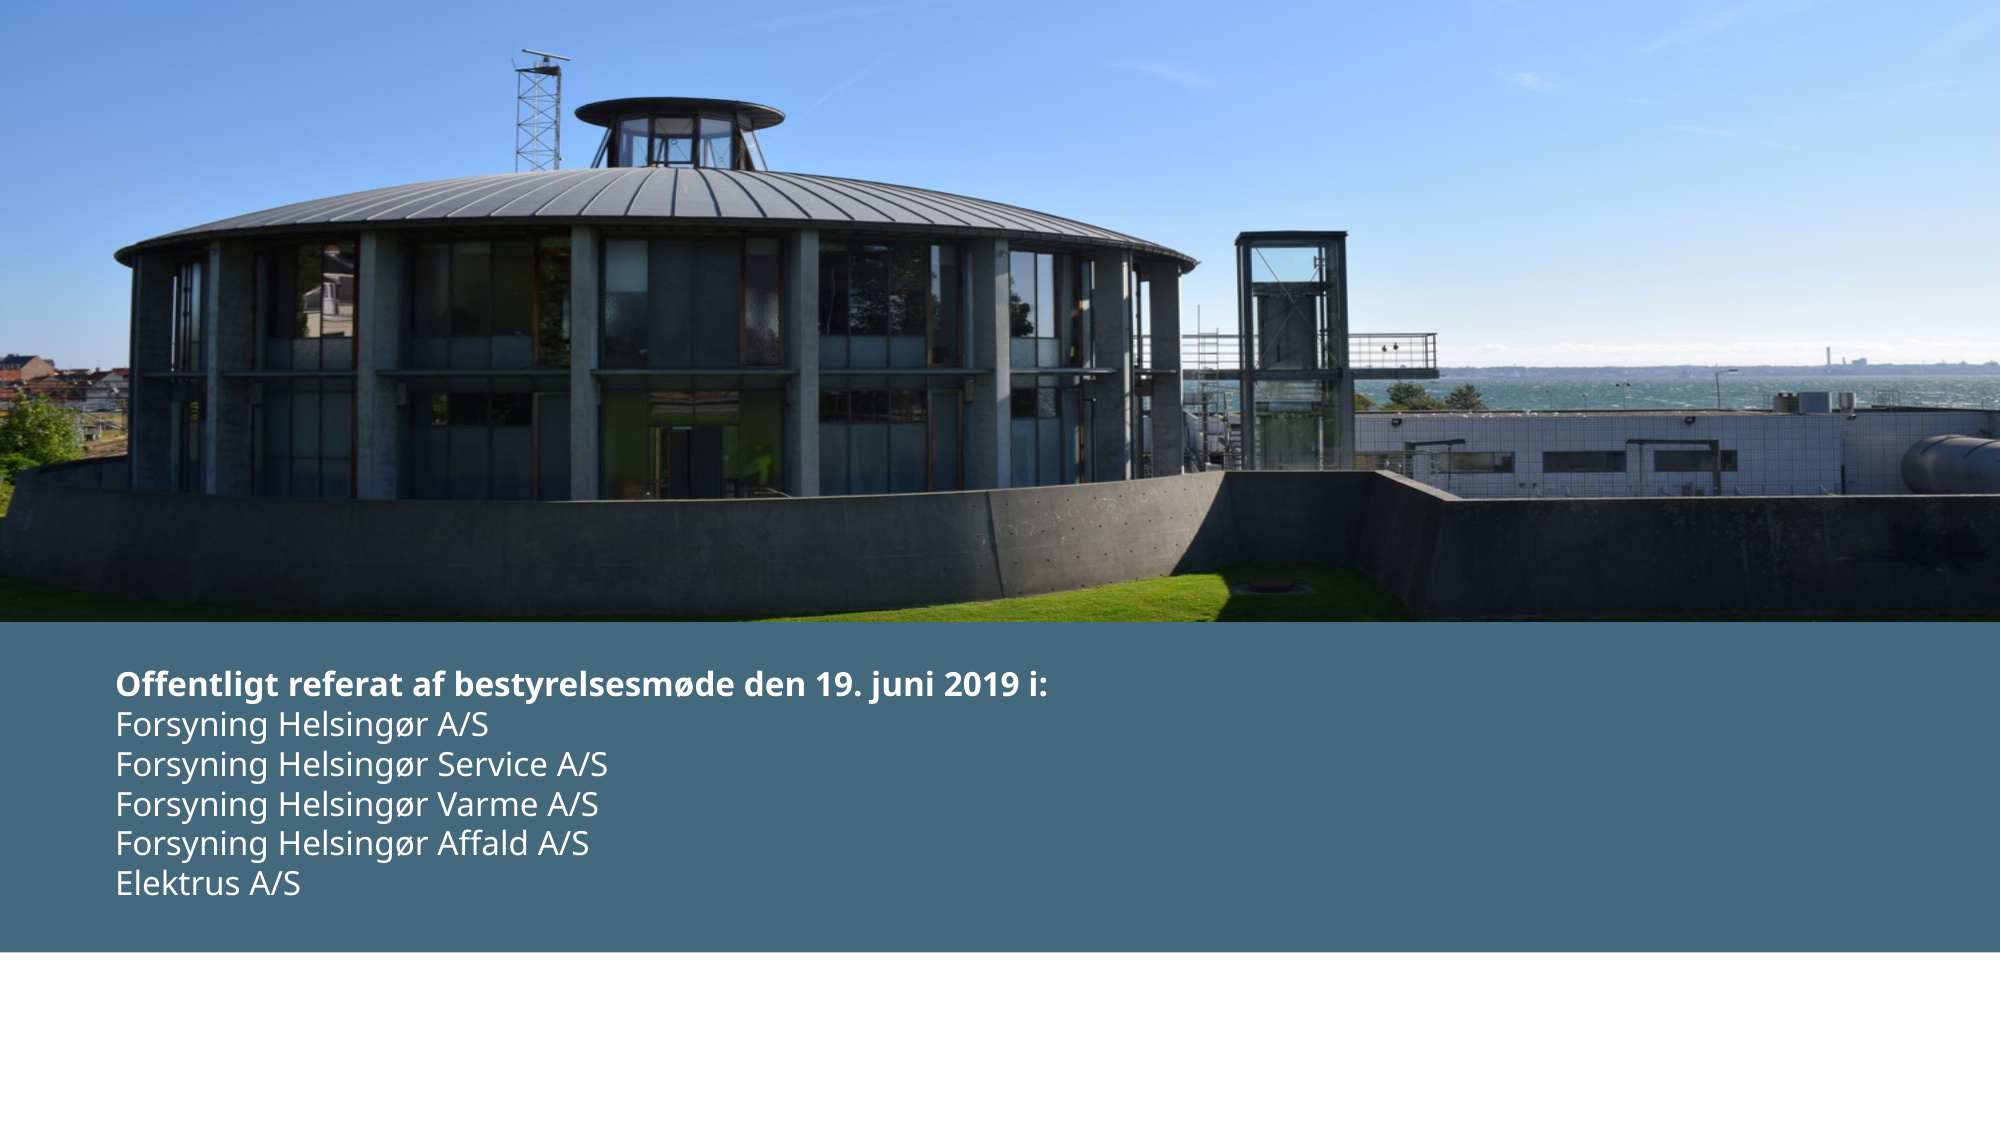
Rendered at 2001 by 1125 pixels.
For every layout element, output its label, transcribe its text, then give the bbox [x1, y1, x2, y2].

picture [0, 0, 2000, 622]
title Offentligt referat af bestyrelsesmøde den 19. juni 2019 i: Forsyning Helsingør A/S Forsyning Helsingør Service A/S Forsyning Helsingør Varme A/S Forsyning Helsingør Affald A/S Elektrus A/S [0, 631, 2000, 953]
